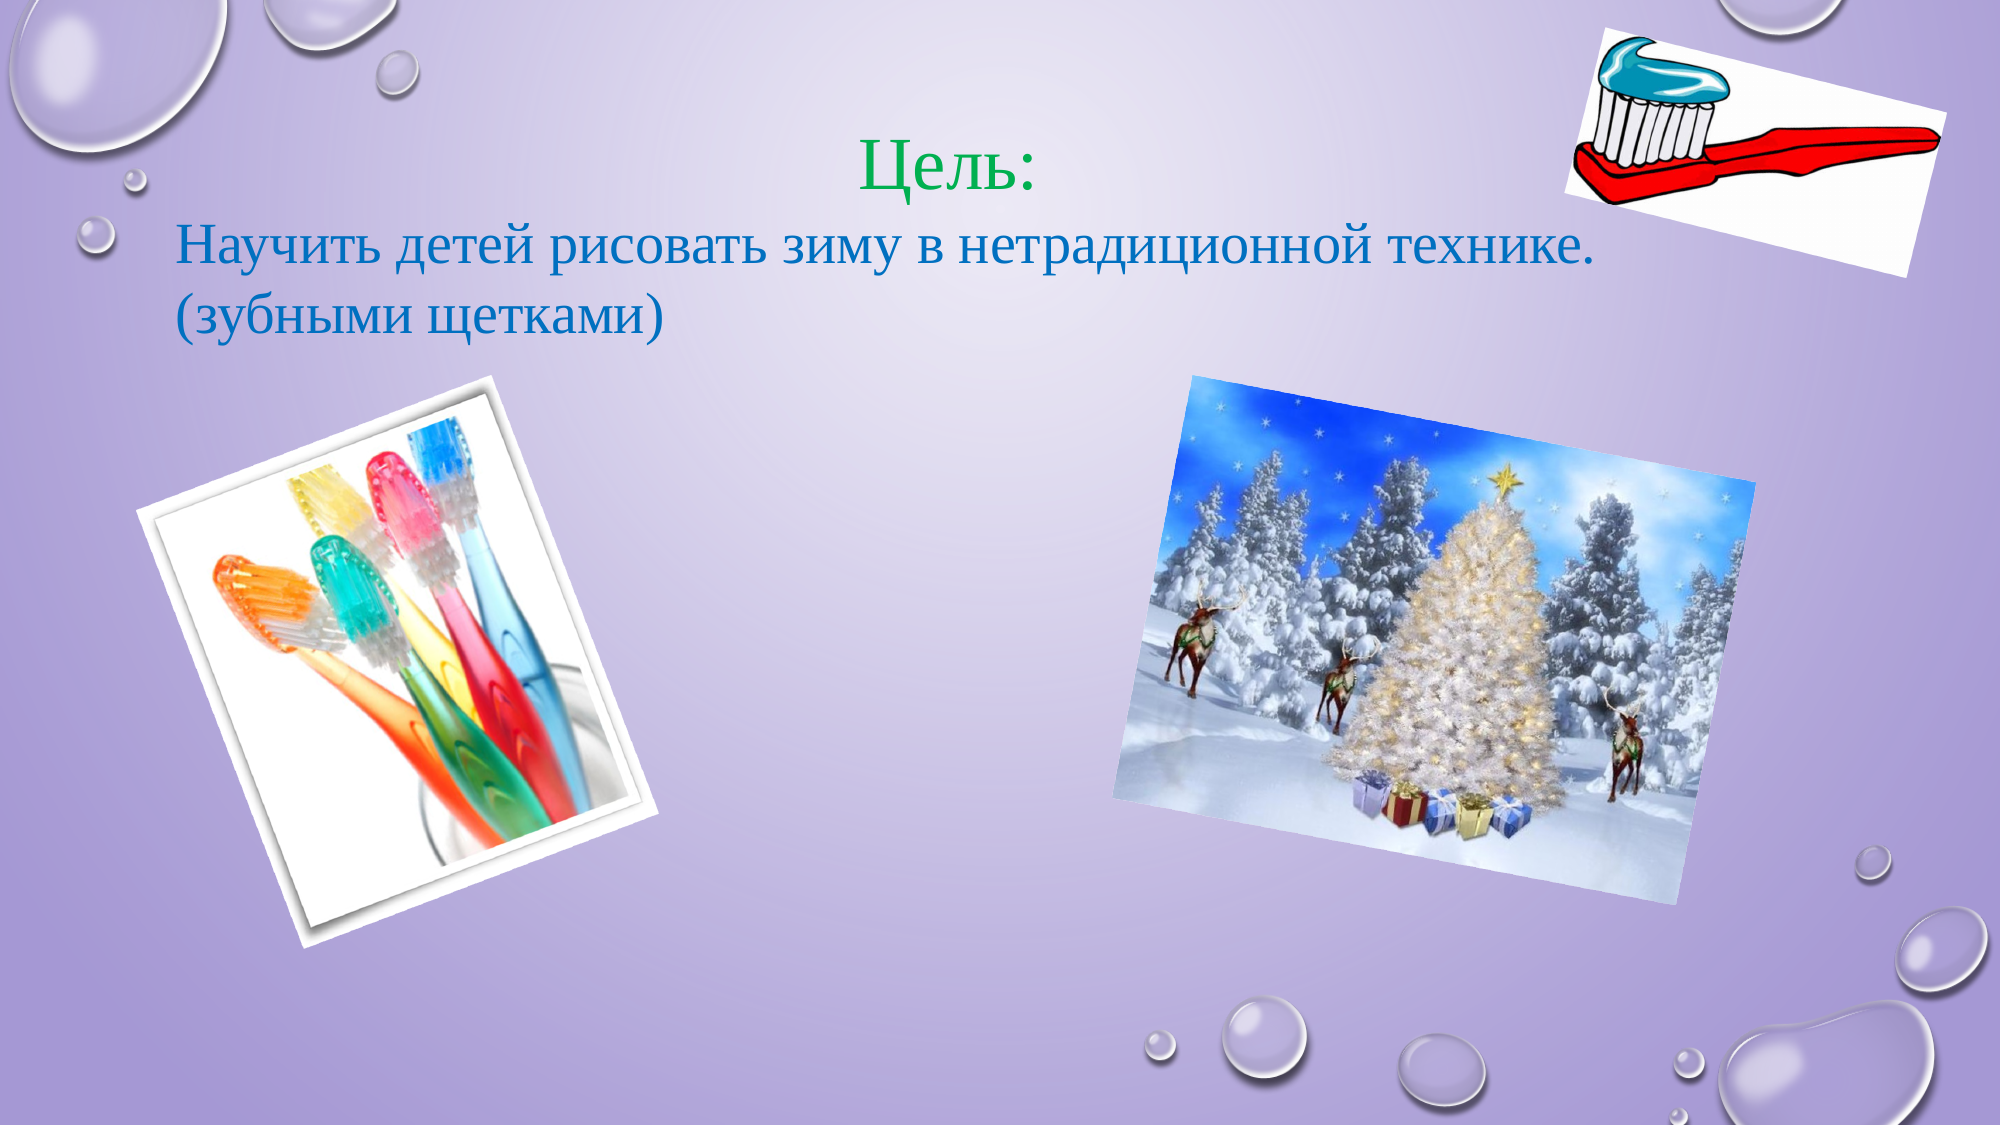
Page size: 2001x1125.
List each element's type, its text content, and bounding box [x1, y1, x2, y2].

text_box Цель: Научить детей рисовать зиму в нетрадиционной технике. (зубными щетками) [161, 107, 1756, 353]
picture [0, 0, 2000, 1125]
